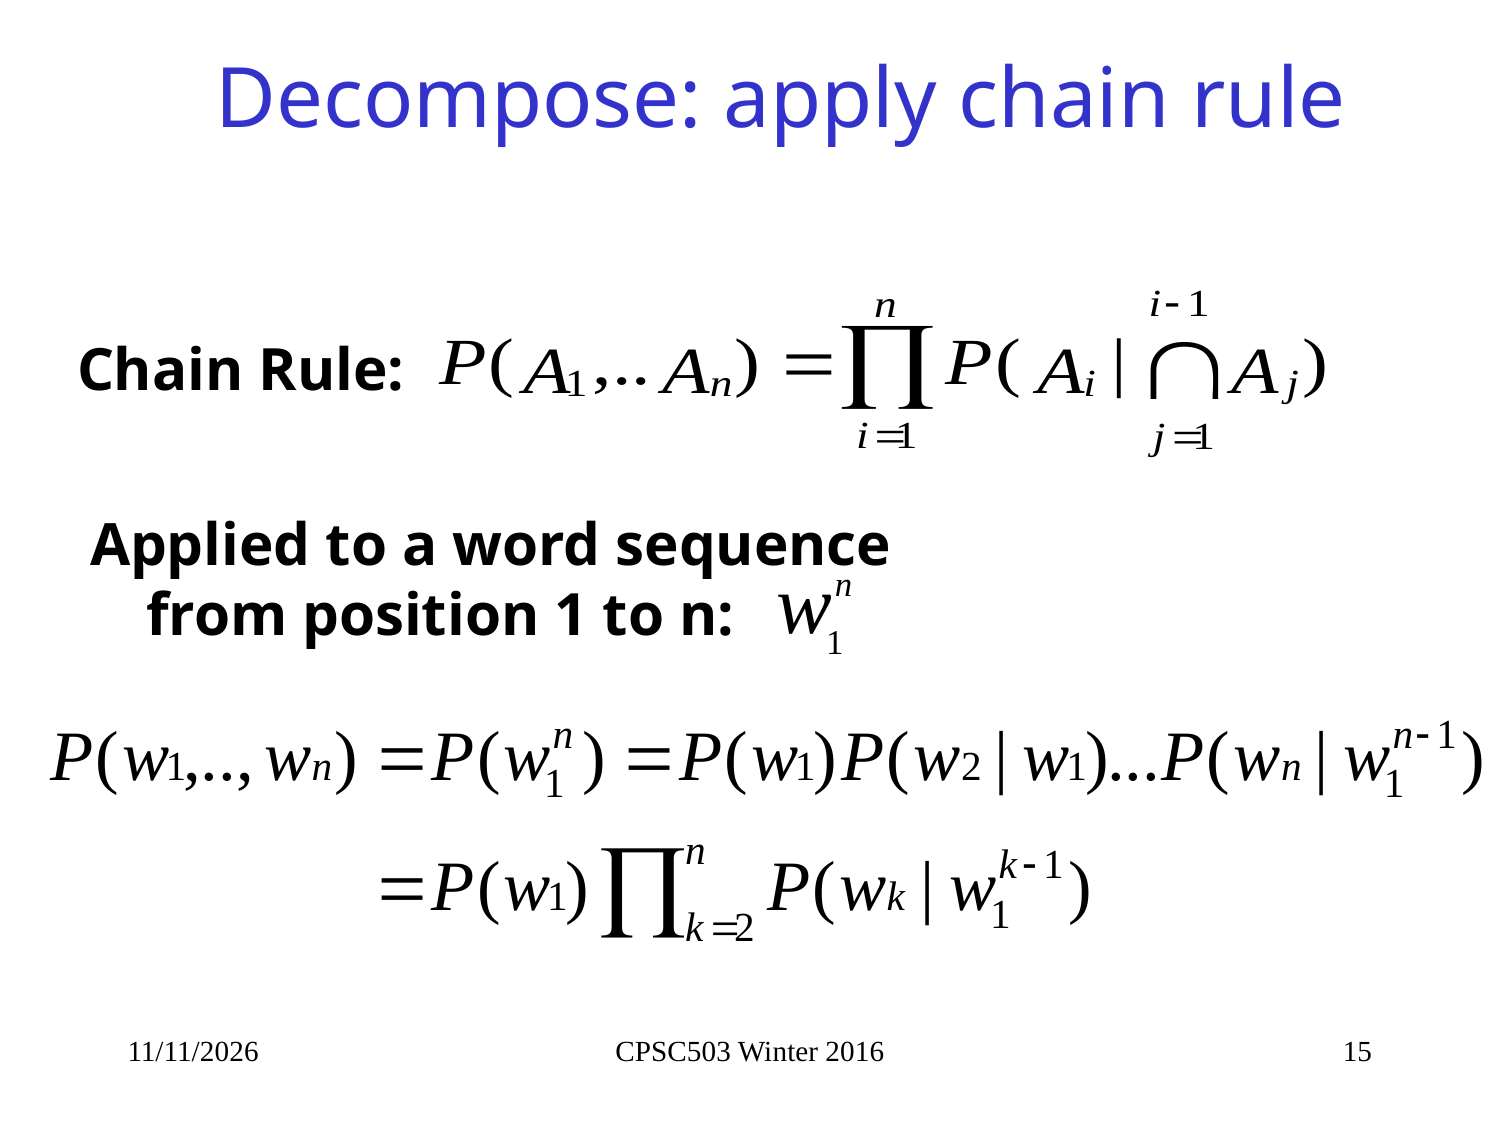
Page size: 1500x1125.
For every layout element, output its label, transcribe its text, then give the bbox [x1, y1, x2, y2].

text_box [62, 274, 1345, 473]
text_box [762, 549, 868, 669]
title Decompose: apply chain rule [62, 0, 1500, 188]
list Applied to a word sequence from position 1 to n: [74, 499, 913, 698]
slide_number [112, 1024, 426, 1101]
slide_number 15 [1074, 1024, 1388, 1101]
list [37, 699, 1500, 960]
footer CPSC503 Winter 2016 [512, 1024, 988, 1101]
